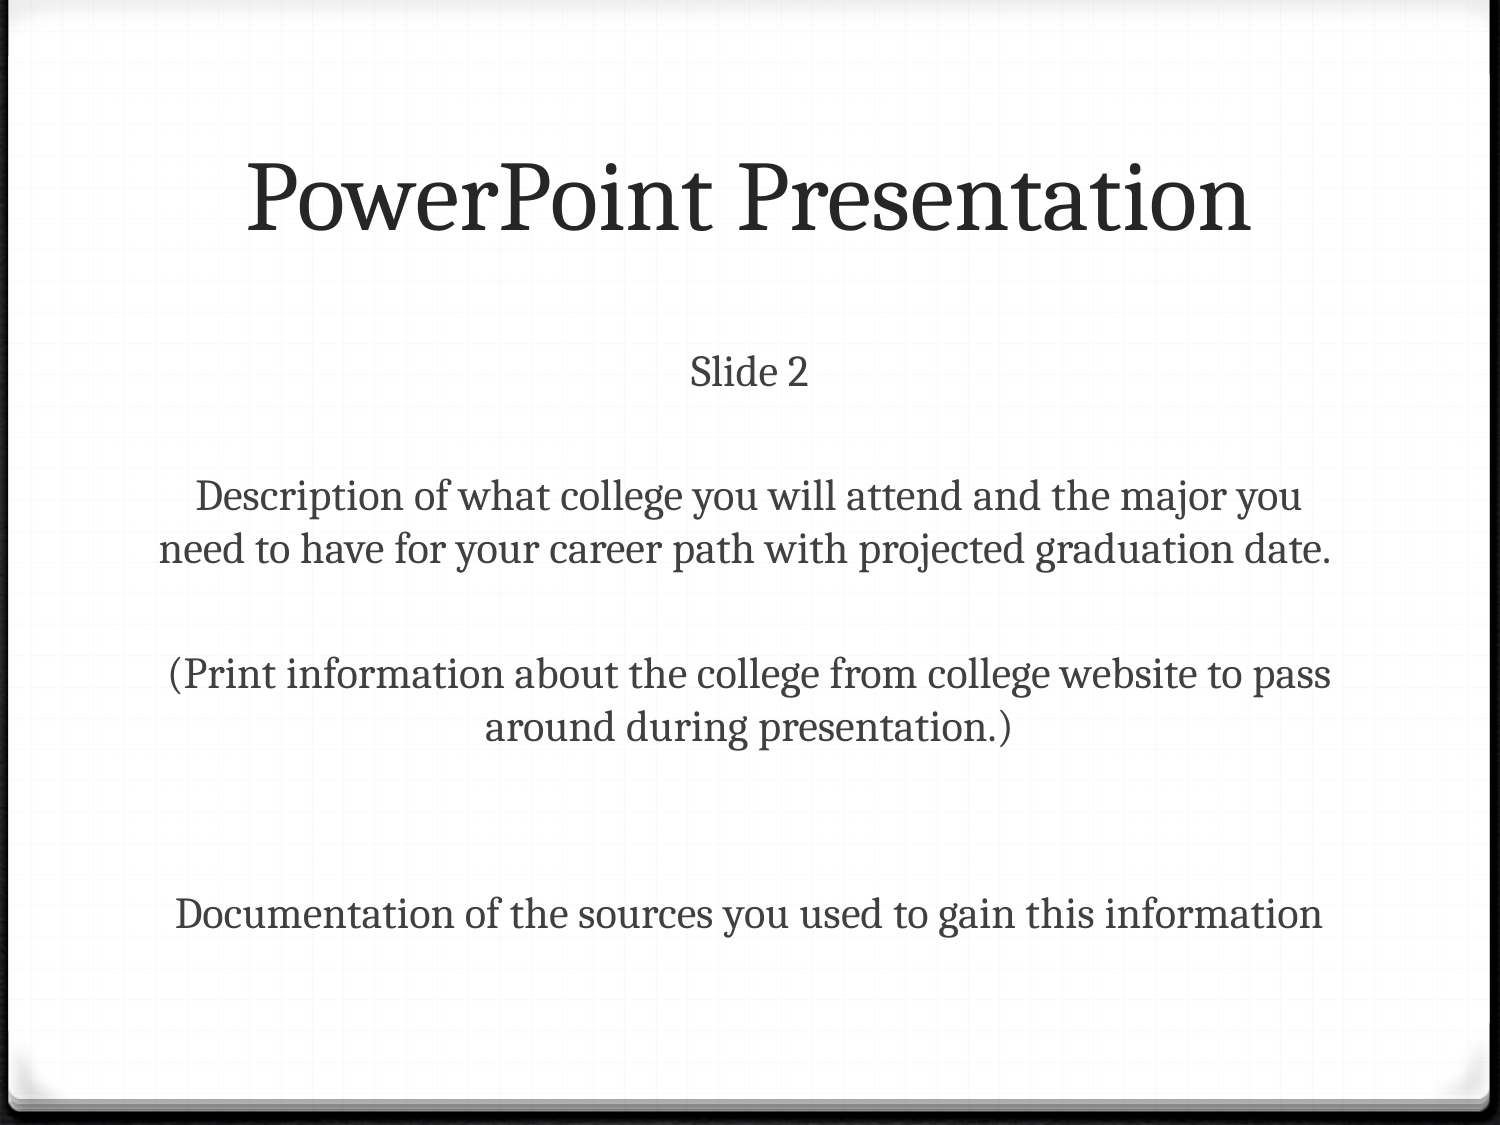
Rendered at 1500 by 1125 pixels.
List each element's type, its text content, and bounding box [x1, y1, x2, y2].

list Slide 2 Description of what college you will attend and the major you need to have for your career path with projected graduation date. (Print information about the college from college website to pass around during presentation.) Documentation of the sources you used to gain this information [137, 334, 1363, 983]
picture [0, 0, 1500, 1125]
title PowerPoint Presentation [90, 71, 1410, 309]
